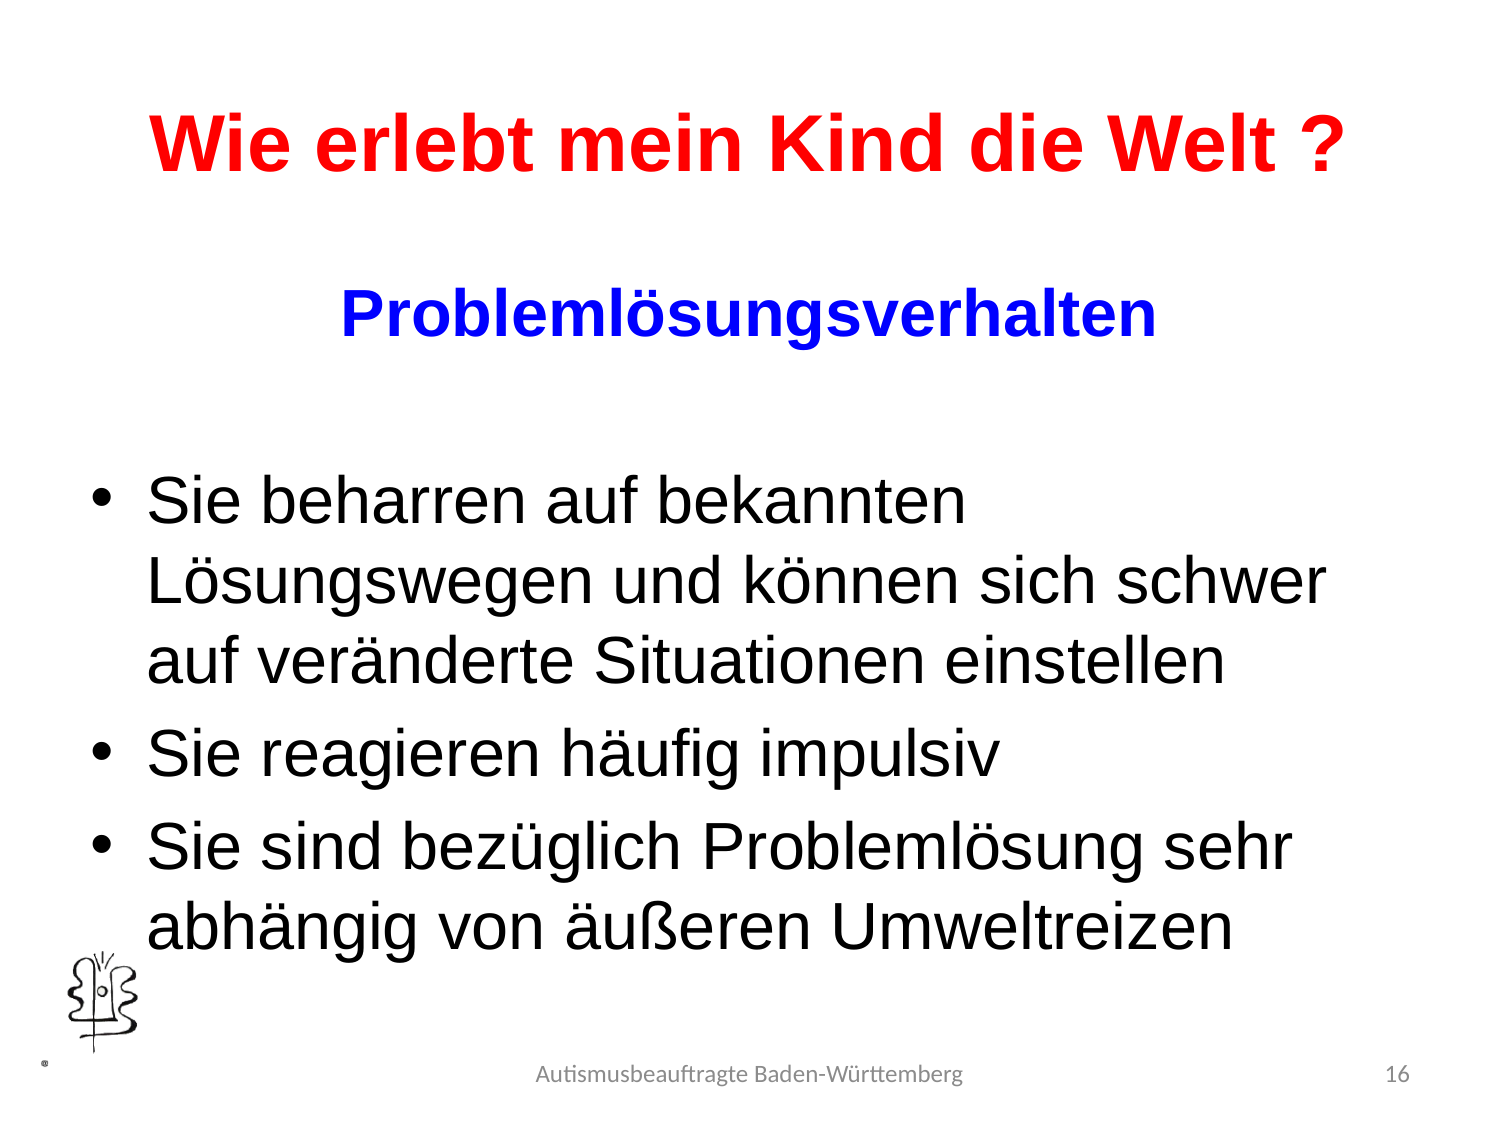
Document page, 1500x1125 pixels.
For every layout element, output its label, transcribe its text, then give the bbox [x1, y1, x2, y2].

picture [28, 930, 181, 1092]
list Problemlösungsverhalten Sie beharren auf bekannten Lösungswegen und können sich schwer auf veränderte Situationen einstellen Sie reagieren häufig impulsiv Sie sind bezüglich Problemlösung sehr abhängig von äußeren Umweltreizen [75, 262, 1425, 1005]
footer Autismusbeauftragte Baden-Württemberg [512, 1042, 988, 1103]
title Wie erlebt mein Kind die Welt ? [75, 45, 1425, 233]
slide_number 16 [1074, 1042, 1425, 1103]
